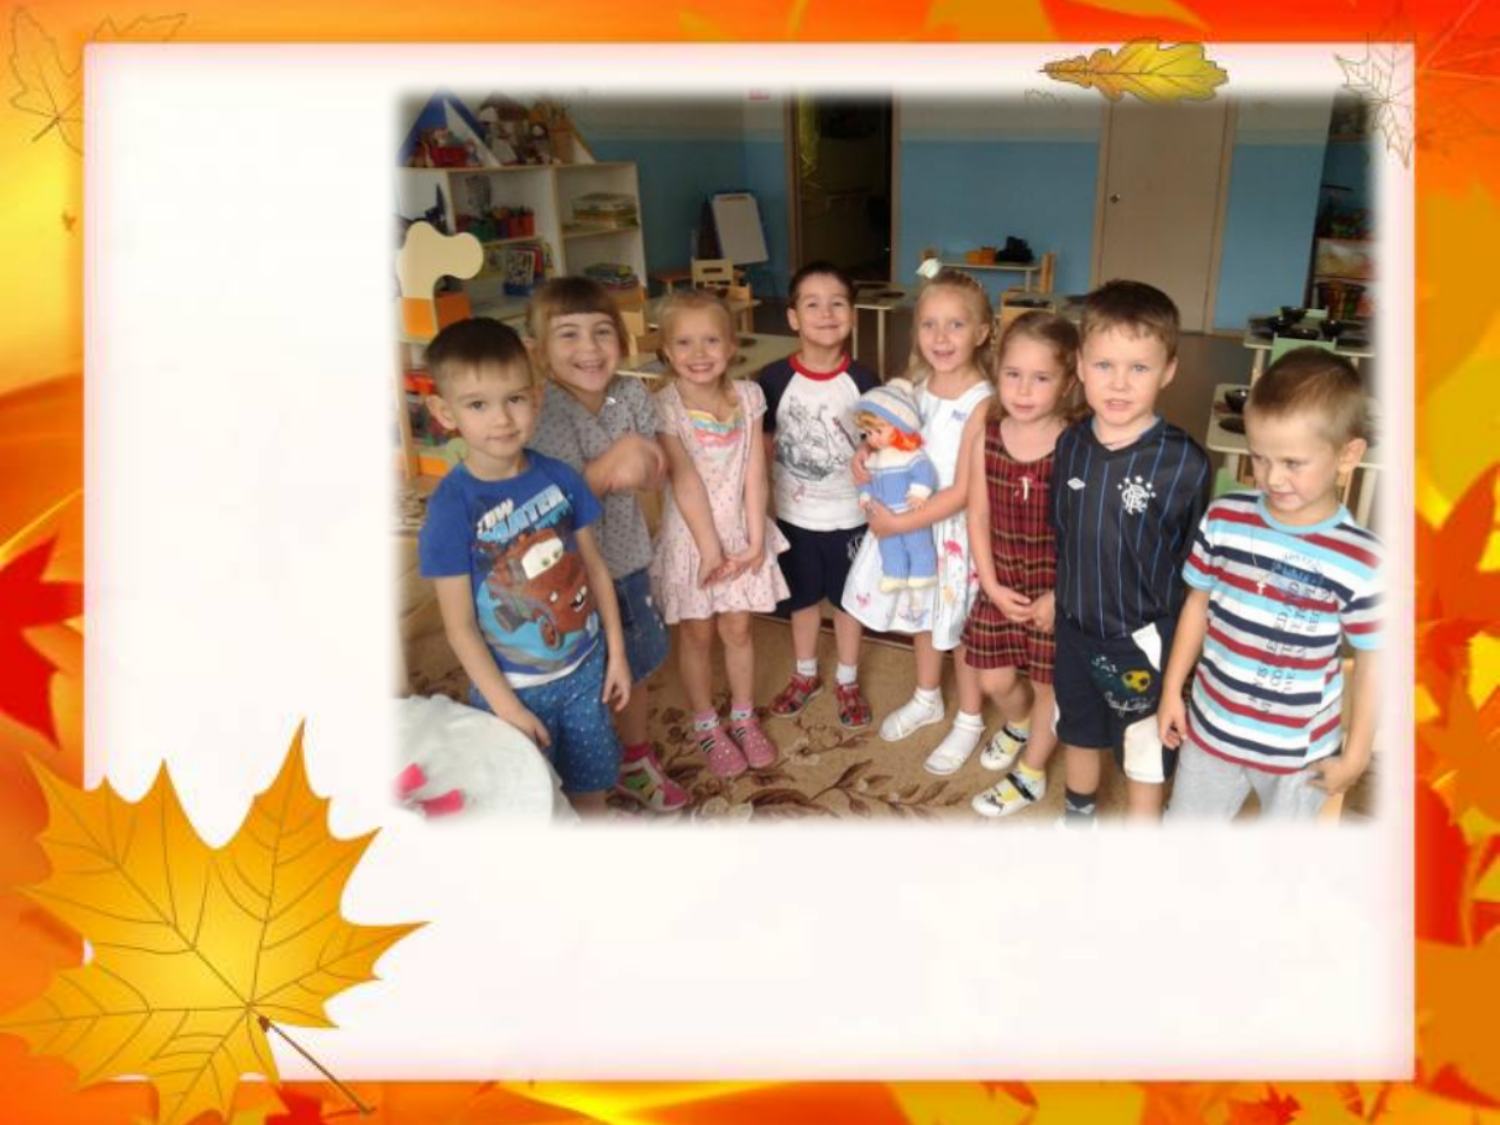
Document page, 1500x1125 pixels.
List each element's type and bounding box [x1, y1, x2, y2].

list [383, 77, 1393, 835]
picture [0, 0, 1500, 1125]
